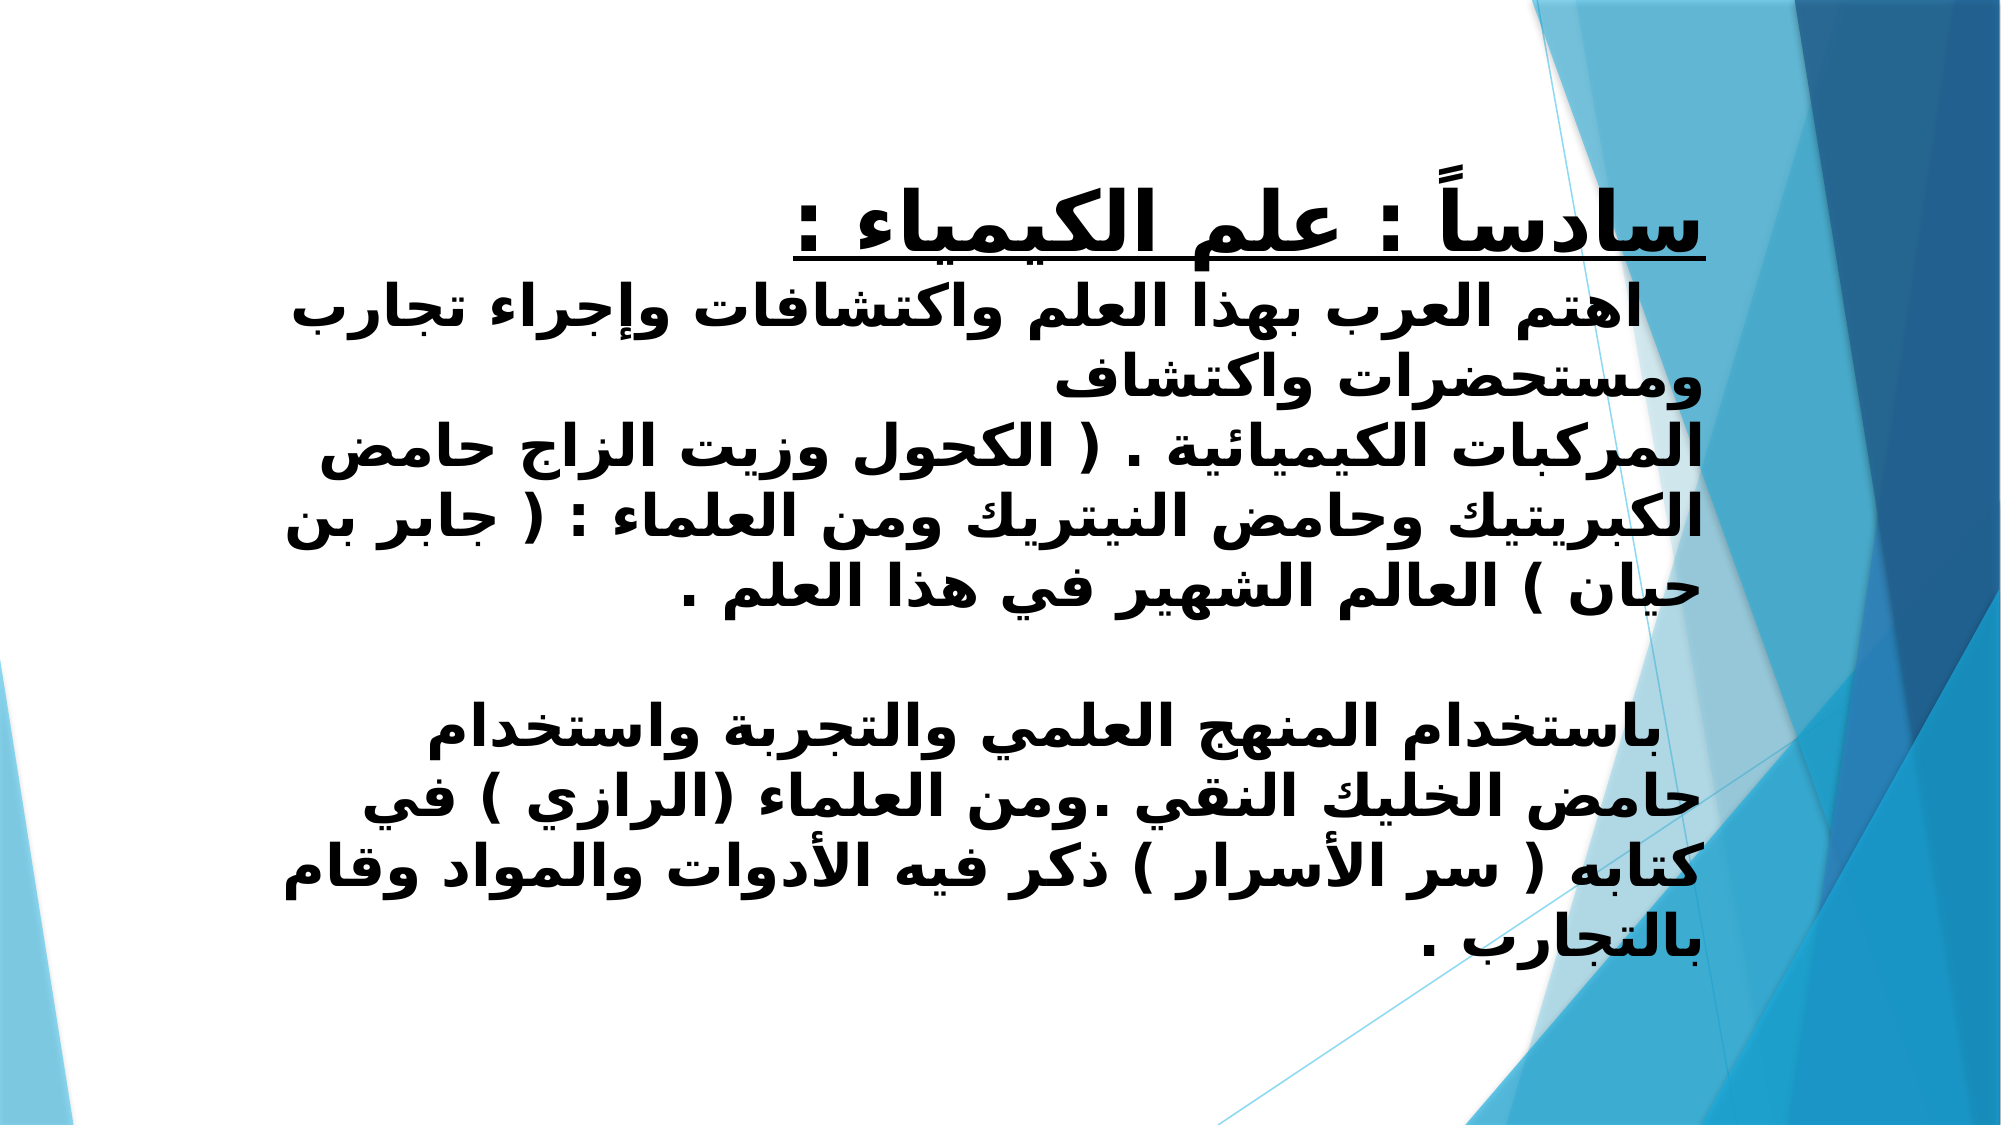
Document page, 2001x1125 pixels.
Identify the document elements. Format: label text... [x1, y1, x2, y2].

text_box سادساً : علم الكيمياء : اهتم العرب بهذا العلم واكتشافات وإجراء تجارب ومستحضرات واكتشاف المركبات الكيميائية . ( الكحول وزيت الزاج حامض الكبريتيك وحامض النيتريك ومن العلماء : ( جابر بن حيان ) العالم الشهير في هذا العلم . باستخدام المنهج العلمي والتجربة واستخدام حامض الخليك النقي .ومن العلماء (الرازي ) في كتابه ( سر الأسرار ) ذكر فيه الأدوات والمواد وقام بالتجارب . [220, 160, 1721, 1046]
